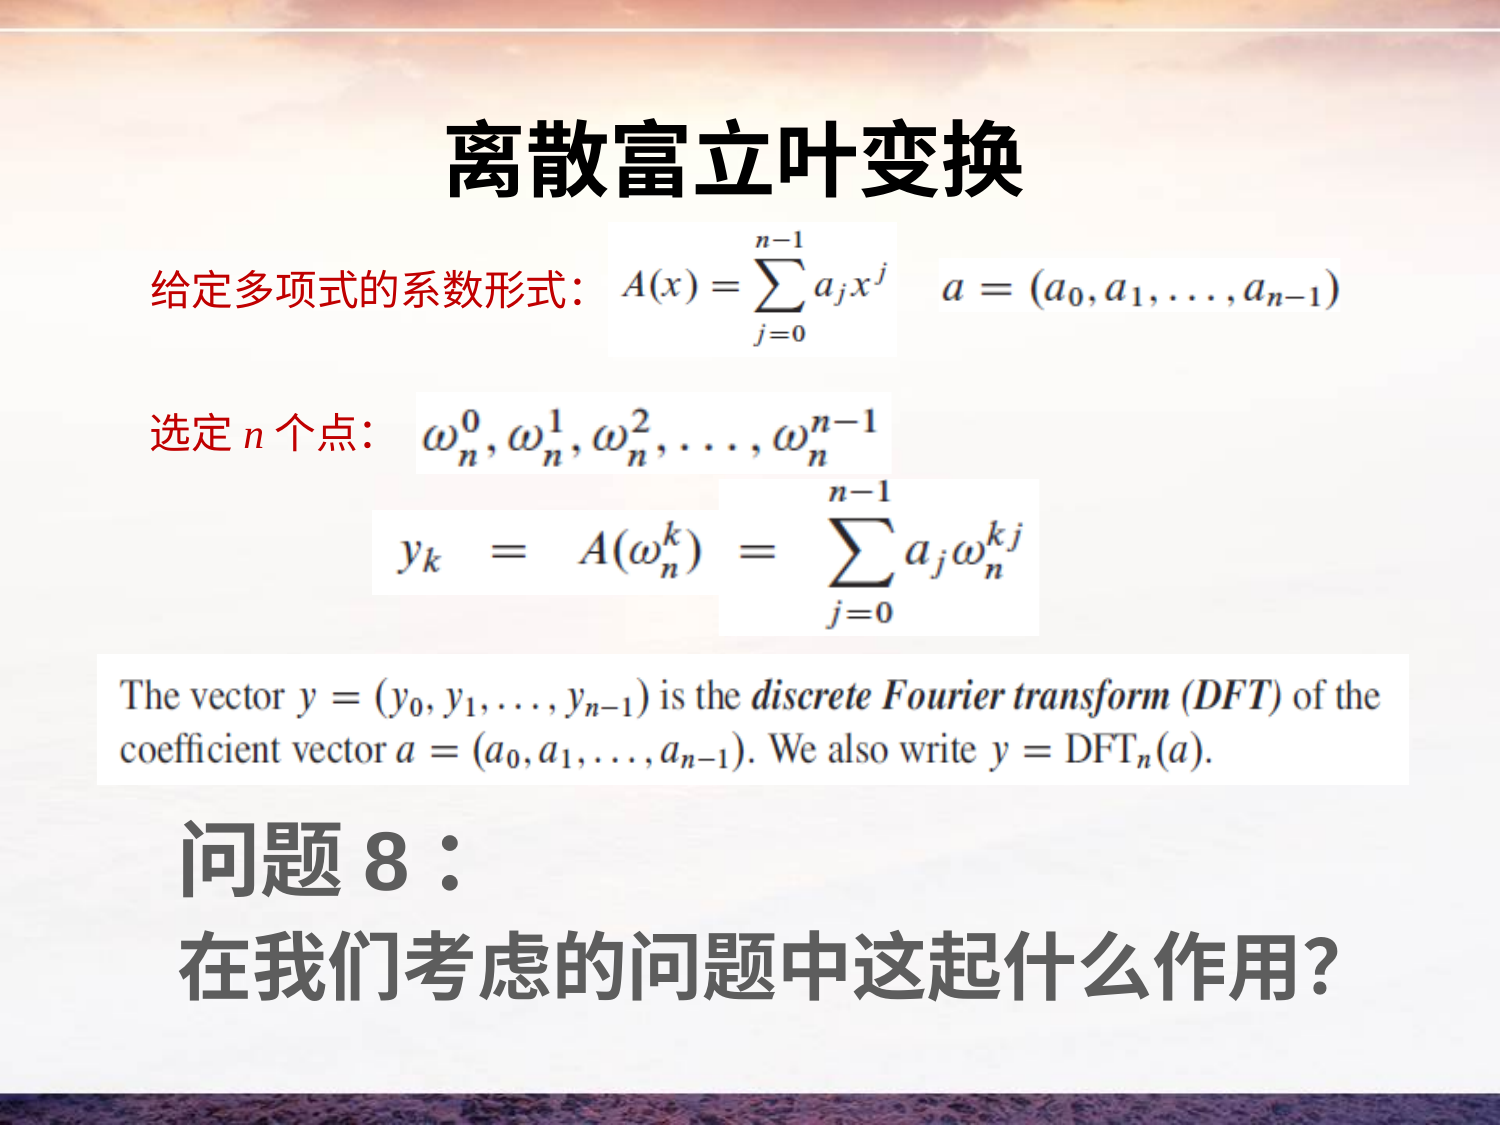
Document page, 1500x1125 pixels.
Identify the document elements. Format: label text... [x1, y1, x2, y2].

text_box 问题8： 在我们考虑的问题中这起什么作用？ [162, 799, 1393, 1018]
text_box 选定n个点： [135, 399, 410, 465]
picture [0, 0, 1500, 1125]
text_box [371, 479, 1040, 636]
title 离散富立叶变换 [59, 92, 1410, 223]
text_box 给定多项式的系数形式： [135, 256, 602, 322]
